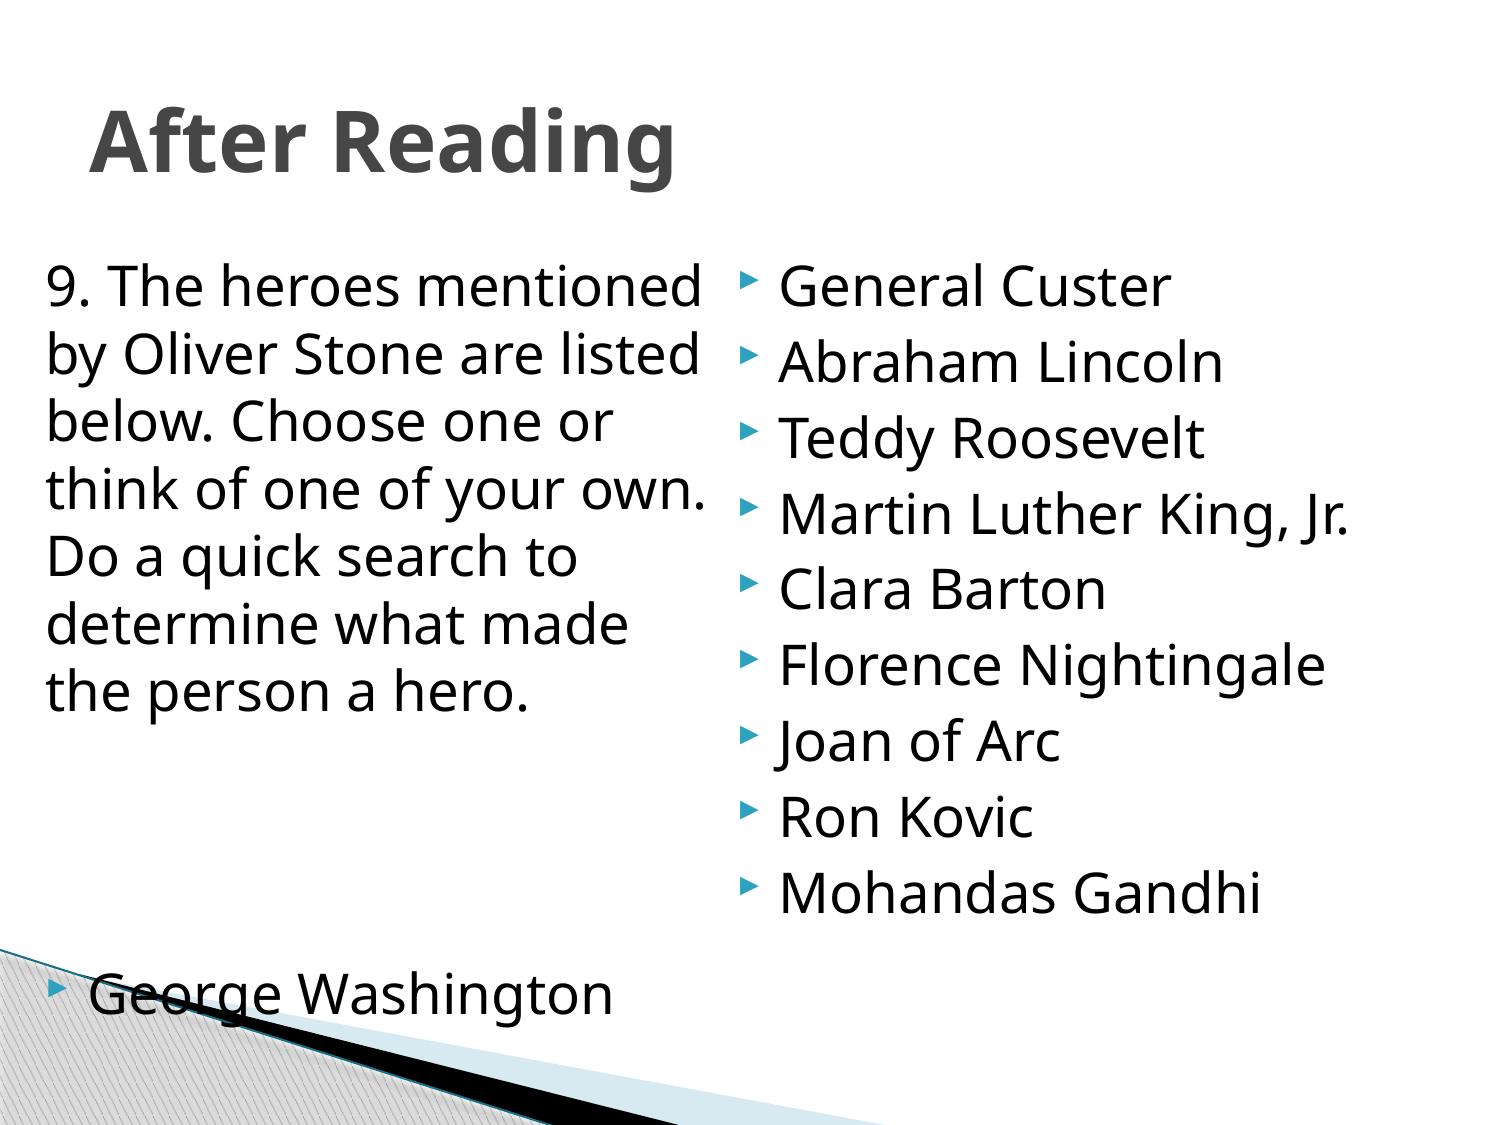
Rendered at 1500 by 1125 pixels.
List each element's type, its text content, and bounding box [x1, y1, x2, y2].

list 9. The heroes mentioned by Oliver Stone are listed below. Choose one or think of one of your own. Do a quick search to determine what made the person a hero. George Washington General Custer Abraham Lincoln Teddy Roosevelt Martin Luther King, Jr. Clara Barton Florence Nightingale Joan of Arc Ron Kovic Mohandas Gandhi [12, 243, 1425, 1100]
title After Reading [75, 45, 1425, 233]
